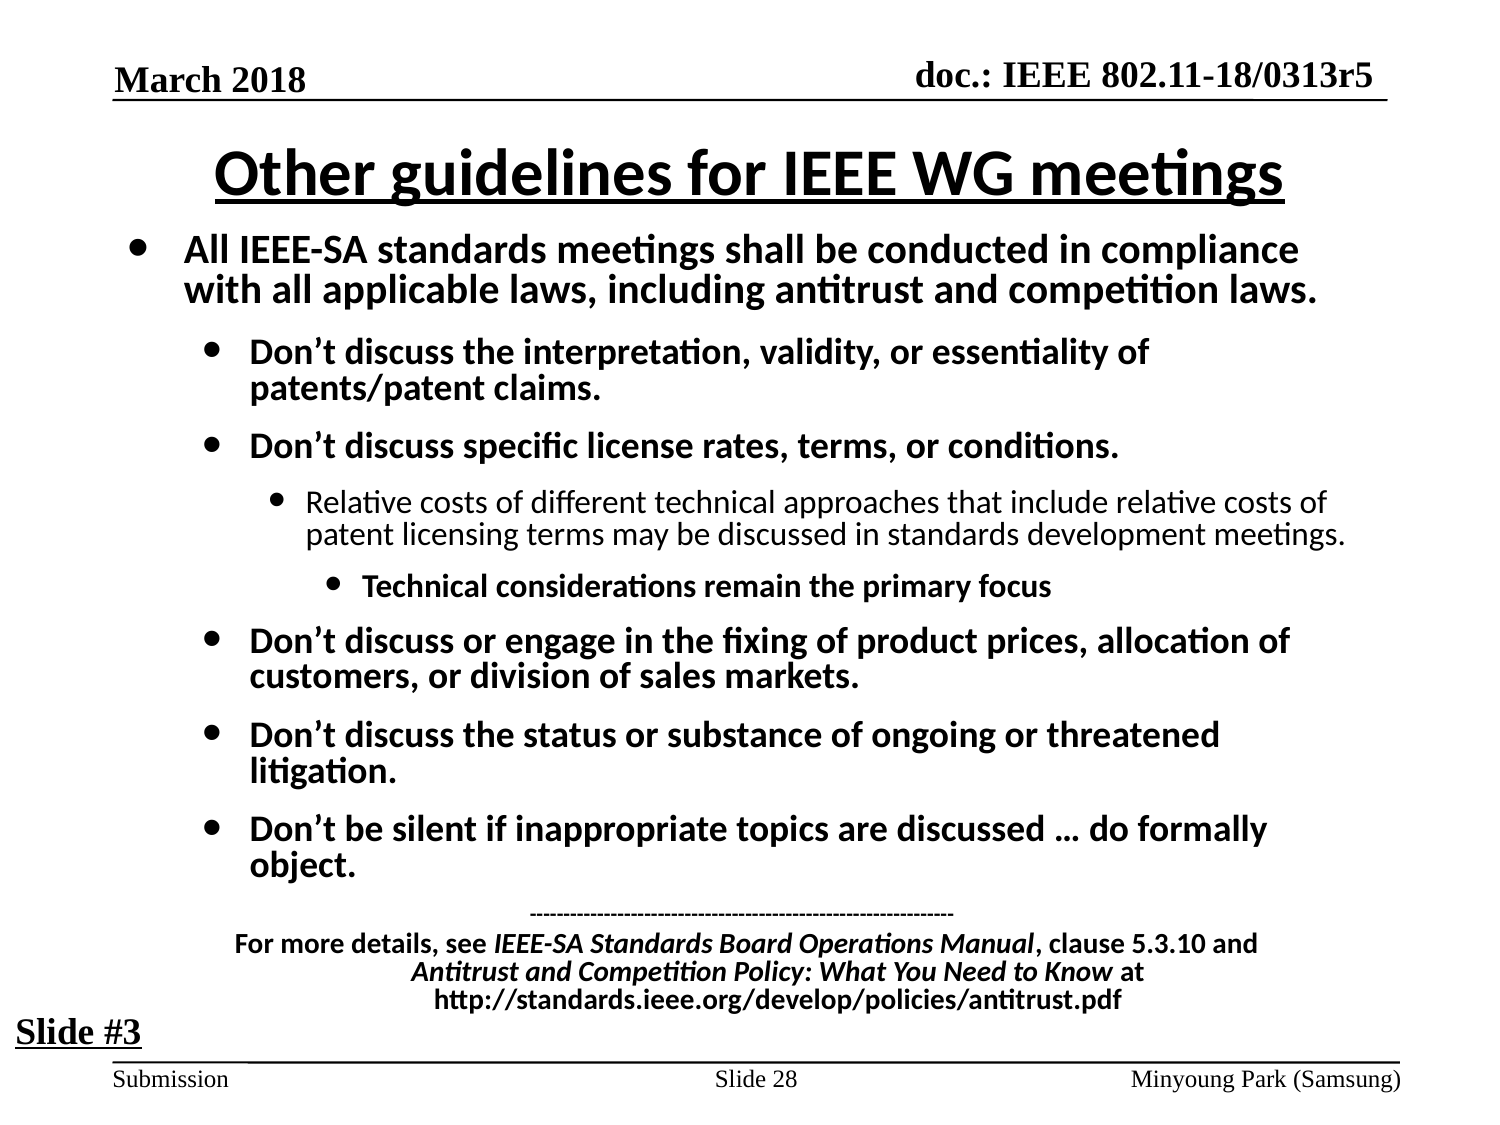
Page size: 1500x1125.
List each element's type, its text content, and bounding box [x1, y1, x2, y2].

list All IEEE-SA standards meetings shall be conducted in compliance with all applicable laws, including antitrust and competition laws. Don’t discuss the interpretation, validity, or essentiality of patents/patent claims. Don’t discuss specific license rates, terms, or conditions. Relative costs of different technical approaches that include relative costs of patent licensing terms may be discussed in standards development meetings. Technical considerations remain the primary focus Don’t discuss or engage in the fixing of product prices, allocation of customers, or division of sales markets. Don’t discuss the status or substance of ongoing or threatened litigation. Don’t be silent if inappropriate topics are discussed … do formally object. --------------------------------------------------------------- For more details, see IEEE-SA Standards Board Operations Manual, clause 5.3.10 and Antitrust and Competition Policy: What You Need to Know at http://standards.ieee.org/develop/policies/antitrust.pdf [112, 224, 1388, 987]
title Other guidelines for IEEE WG meetings [112, 112, 1388, 224]
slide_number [114, 54, 335, 101]
slide_number Slide 28 [712, 1061, 800, 1093]
text_box Slide #3 [0, 999, 157, 1060]
footer Minyoung Park (Samsung) [949, 1061, 1402, 1093]
